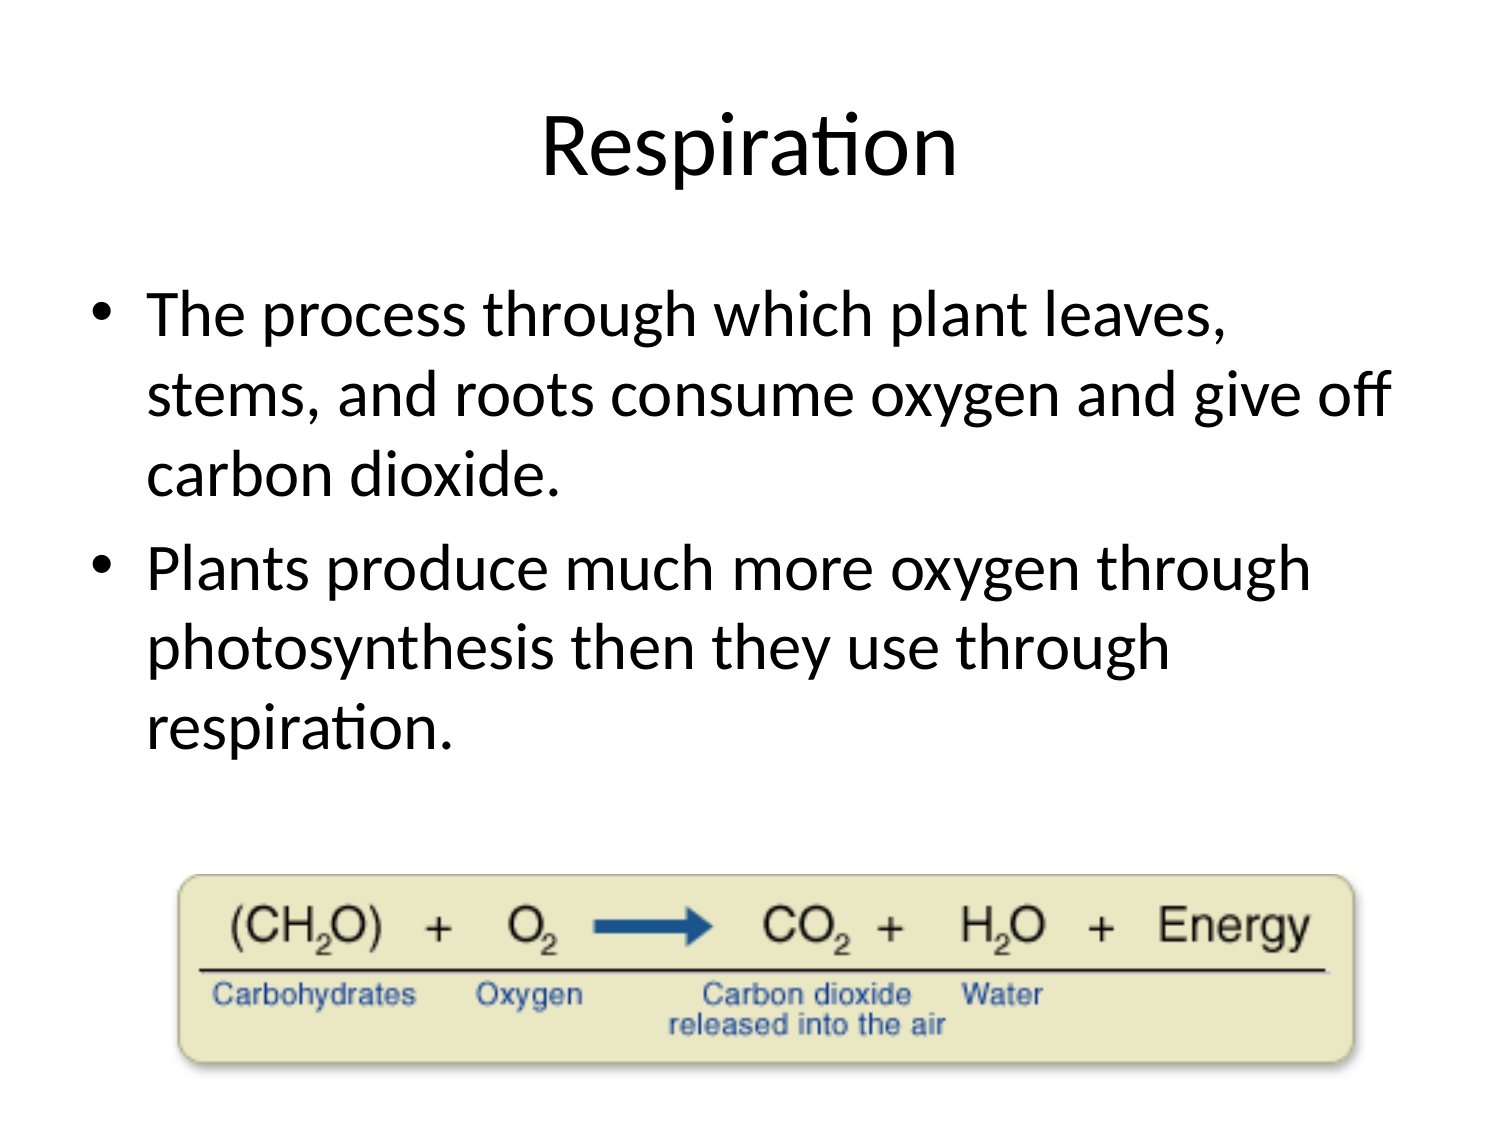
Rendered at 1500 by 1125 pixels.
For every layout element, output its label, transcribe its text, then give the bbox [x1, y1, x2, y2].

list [162, 874, 1376, 1079]
list The process through which plant leaves, stems, and roots consume oxygen and give off carbon dioxide. Plants produce much more oxygen through photosynthesis then they use through respiration. [75, 262, 1425, 1005]
title Respiration [75, 45, 1425, 233]
